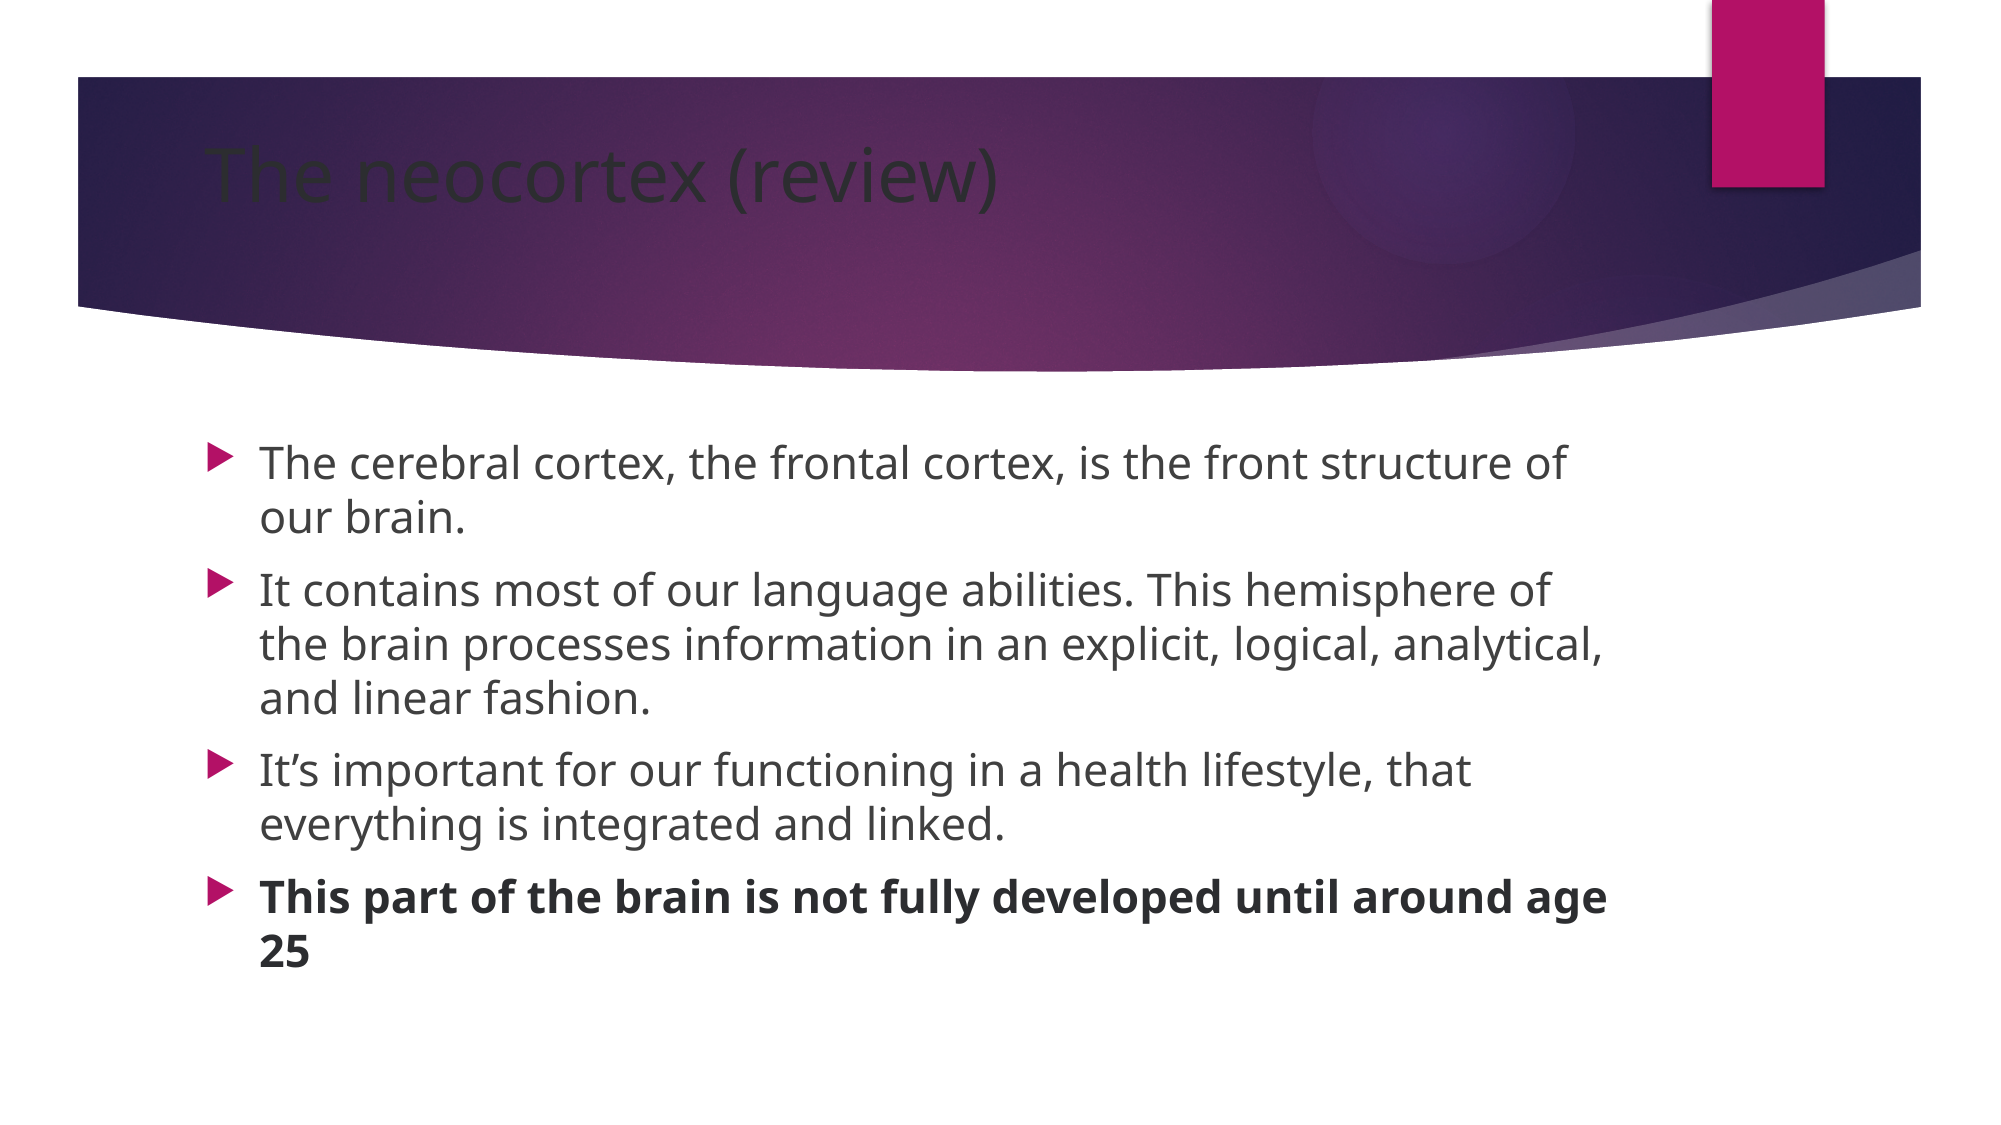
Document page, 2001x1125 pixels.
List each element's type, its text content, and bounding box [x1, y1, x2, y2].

list The cerebral cortex, the frontal cortex, is the front structure of our brain. It contains most of our language abilities. This hemisphere of the brain processes information in an explicit, logical, analytical, and linear fashion. It’s important for our functioning in a health lifestyle, that everything is integrated and linked. This part of the brain is not fully developed until around age 25 [189, 427, 1638, 988]
title The neocortex (review) [189, 159, 1627, 276]
